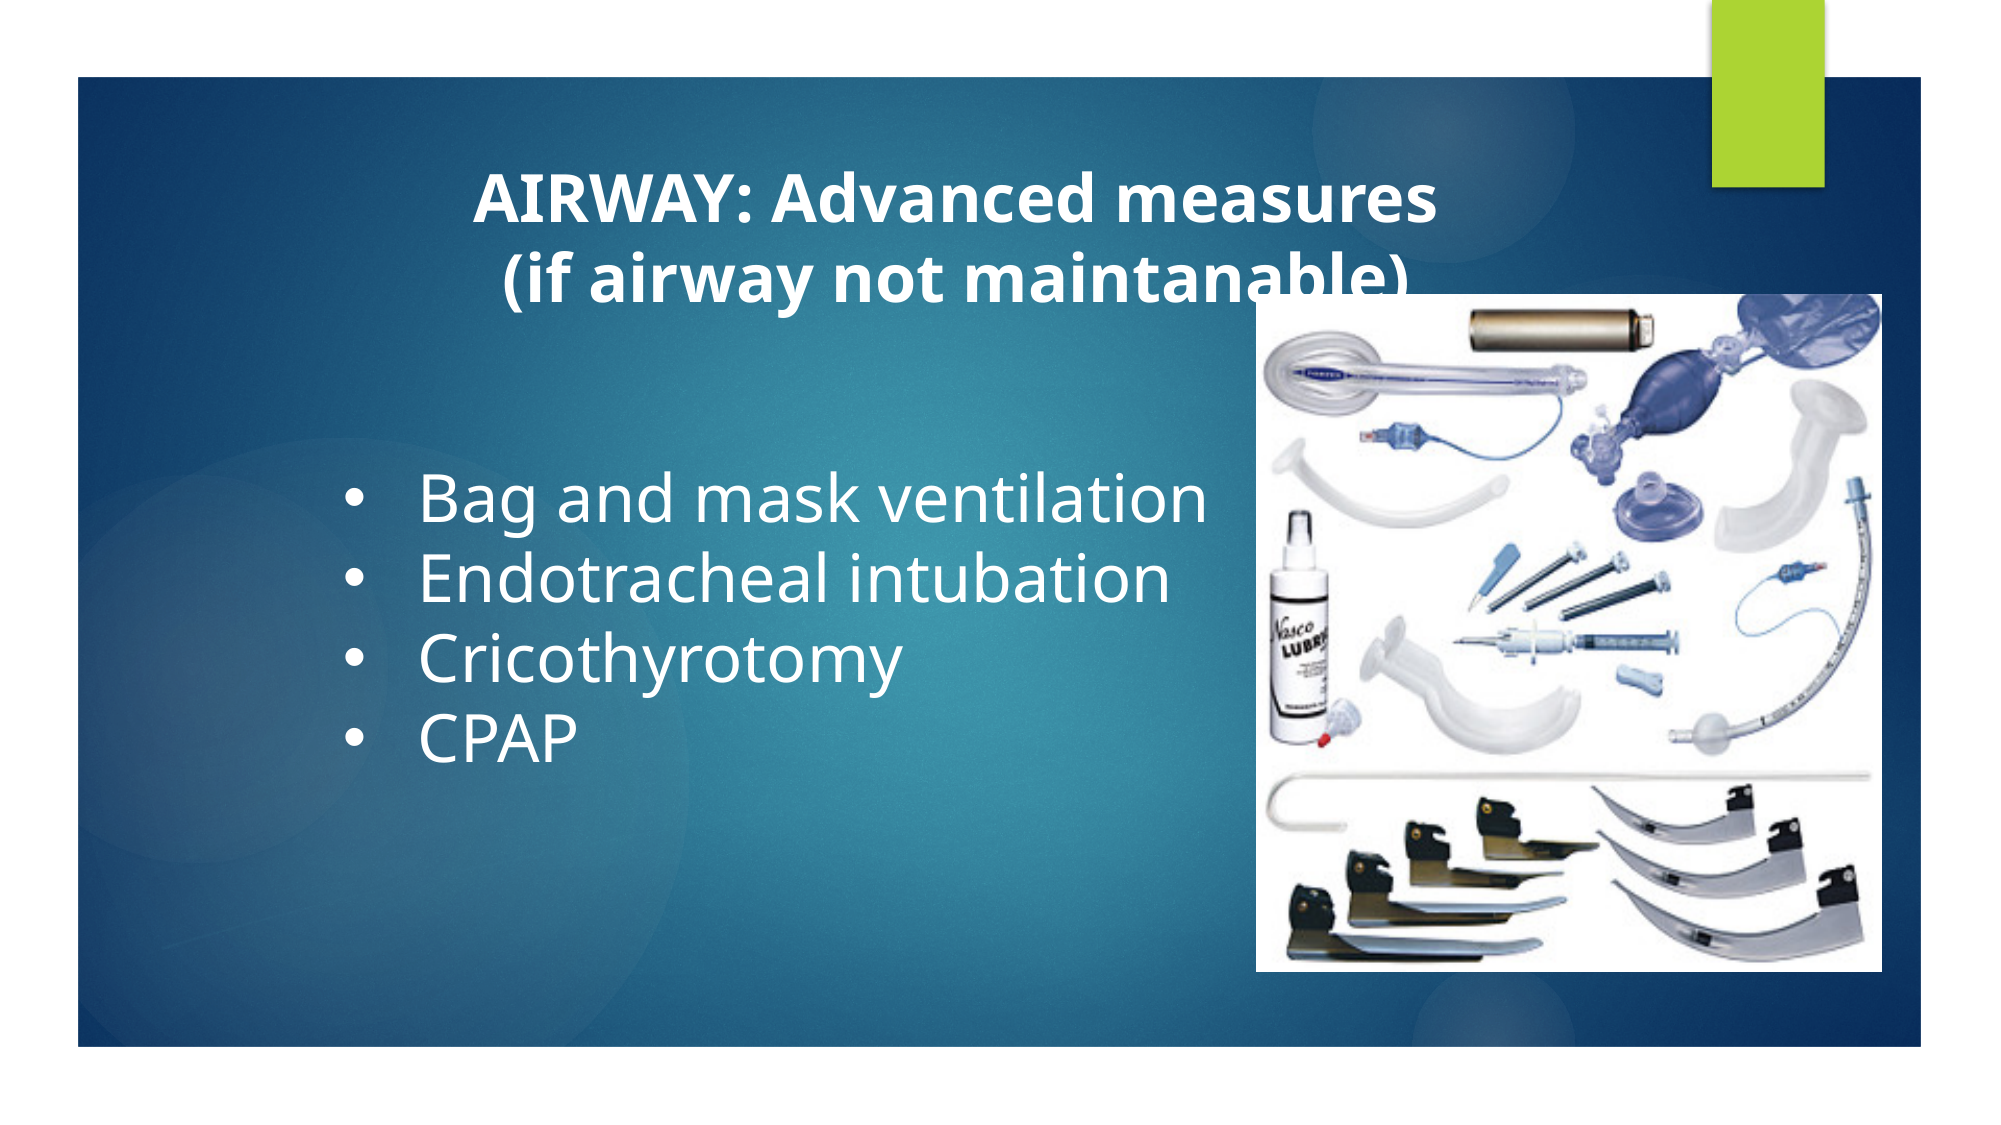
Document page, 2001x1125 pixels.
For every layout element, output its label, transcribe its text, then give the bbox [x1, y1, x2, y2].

text_box Bag and mask ventilation Endotracheal intubation Cricothyrotomy CPAP [328, 448, 1250, 784]
text_box AIRWAY: Advanced measures (if airway not maintanable) [250, 148, 1663, 324]
picture [1256, 294, 1882, 972]
